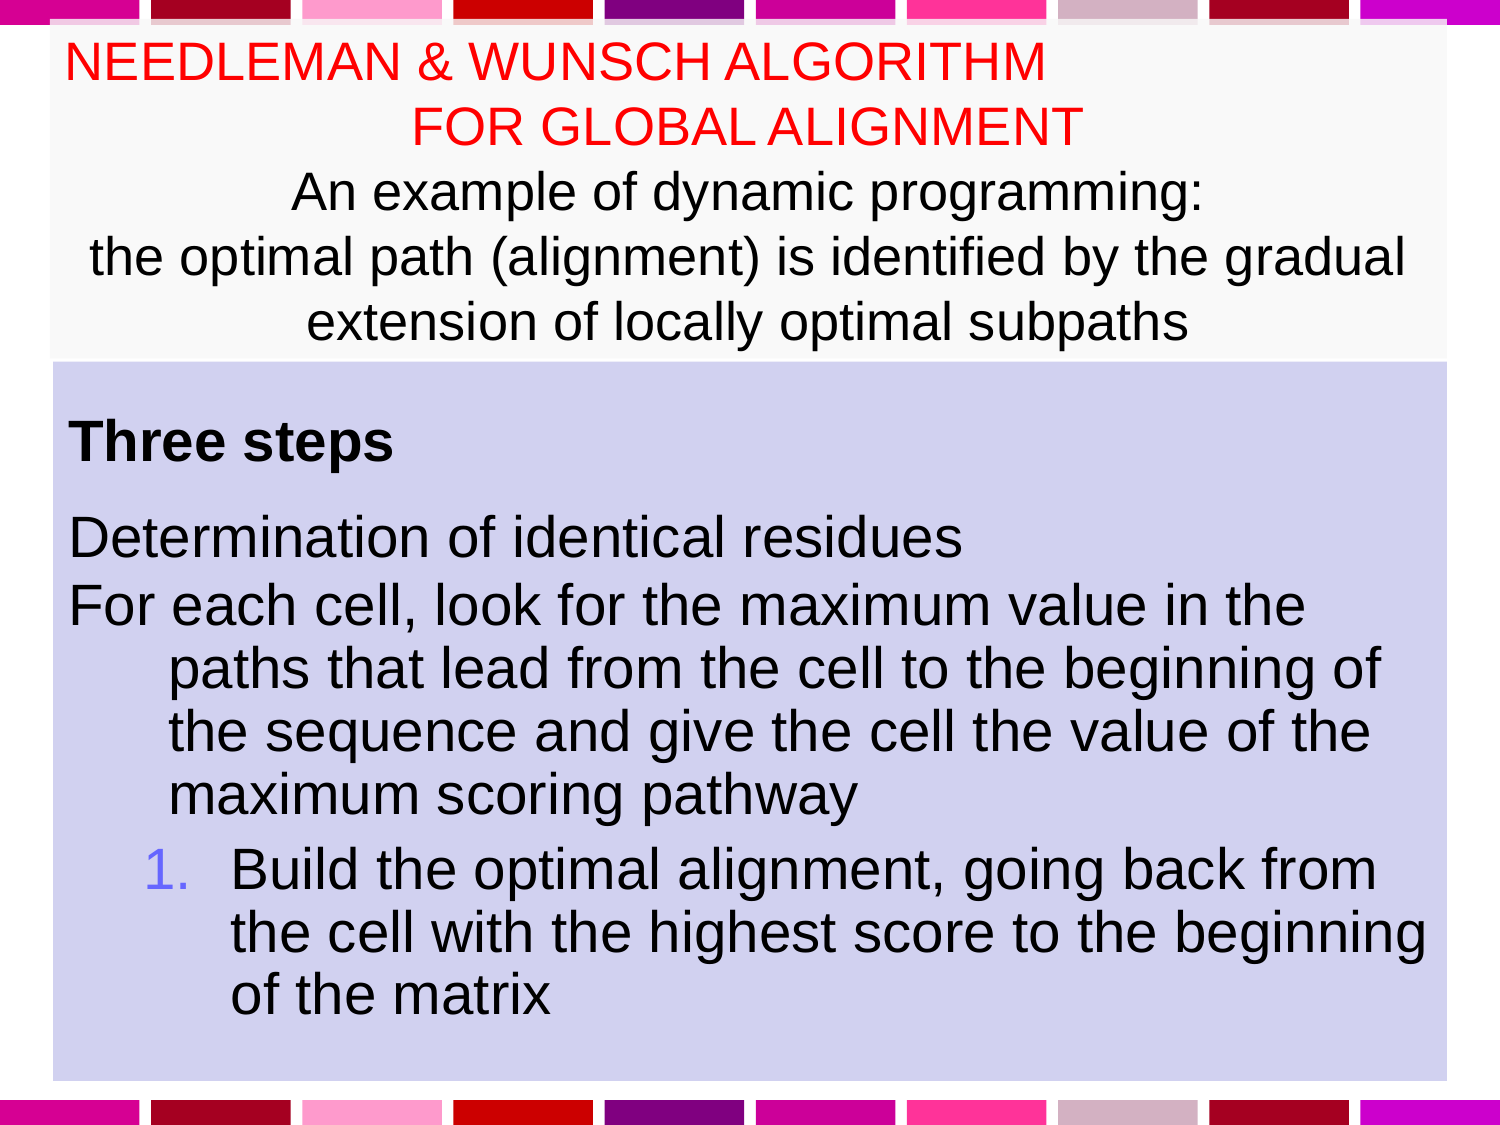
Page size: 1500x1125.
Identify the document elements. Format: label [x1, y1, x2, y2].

text_box [0, 0, 1500, 1125]
